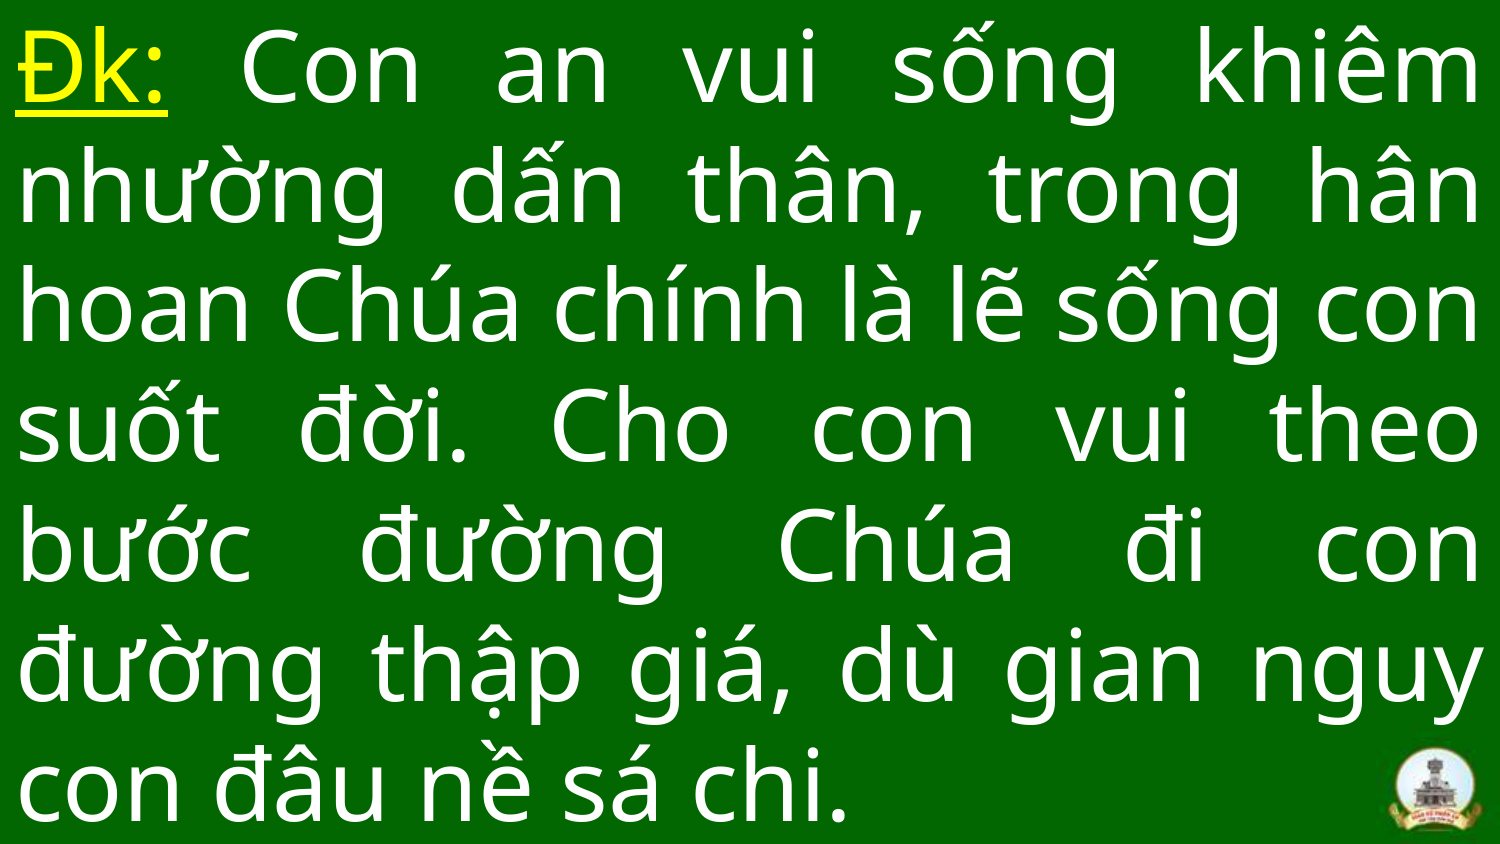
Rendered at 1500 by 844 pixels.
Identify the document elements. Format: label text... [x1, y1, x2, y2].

title Đk: Con an vui sống khiêm nhường dấn thân, trong hân hoan Chúa chính là lẽ sống con suốt đời. Cho con vui theo bước đường Chúa đi con đường thập giá, dù gian nguy con đâu nề sá chi. [0, 0, 1500, 844]
